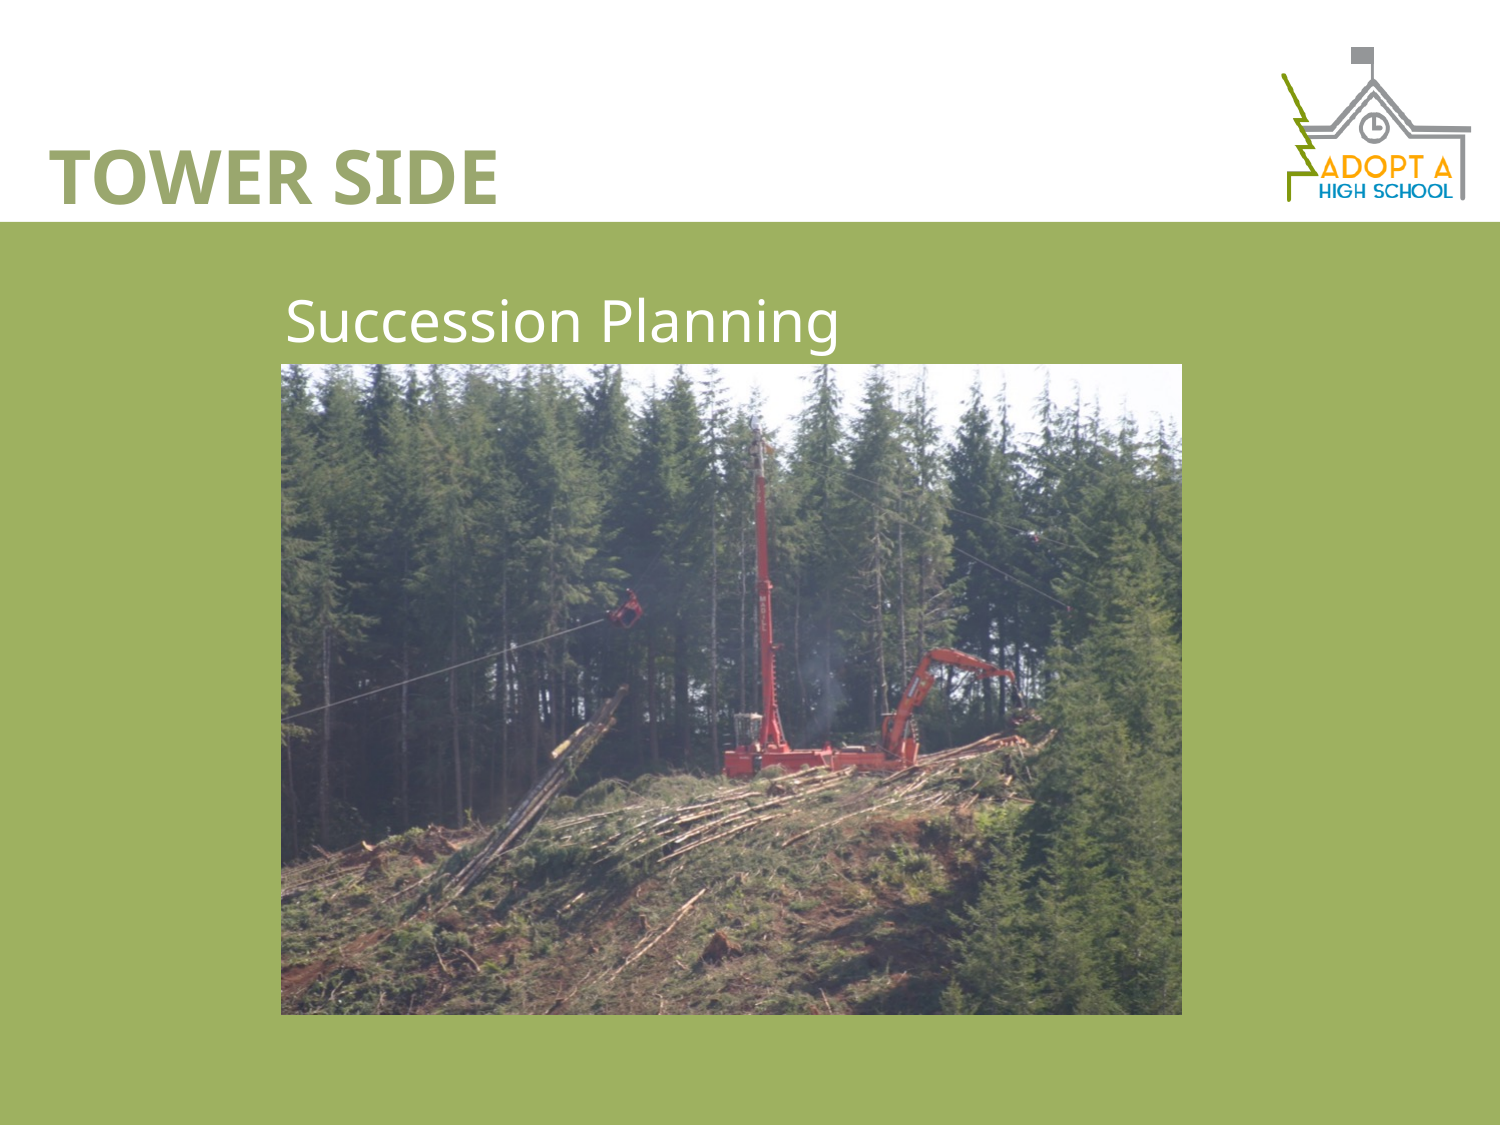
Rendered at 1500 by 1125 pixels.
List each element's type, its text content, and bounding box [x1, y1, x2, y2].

title TOWER SIDE [33, 137, 934, 213]
picture [281, 364, 1182, 1015]
list Succession Planning [247, 276, 1148, 364]
